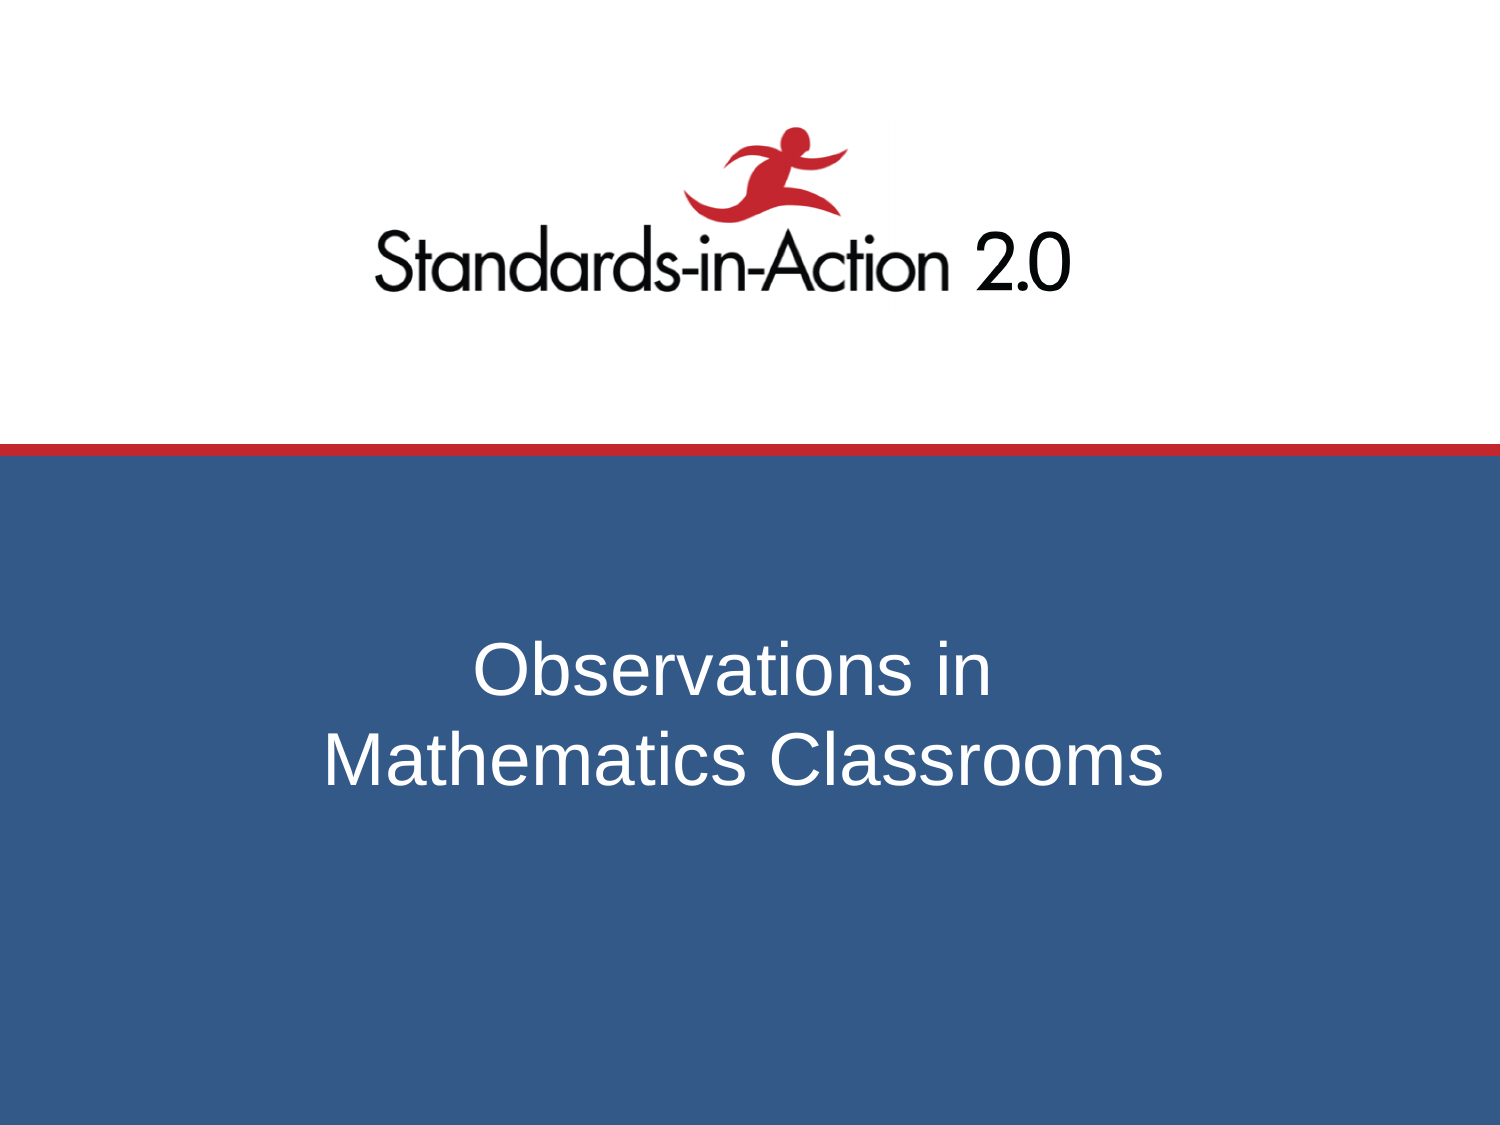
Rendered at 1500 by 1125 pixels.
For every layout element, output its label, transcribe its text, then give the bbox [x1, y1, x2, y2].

picture [360, 121, 1093, 316]
title Observations in Mathematics Classrooms [24, 612, 1463, 816]
